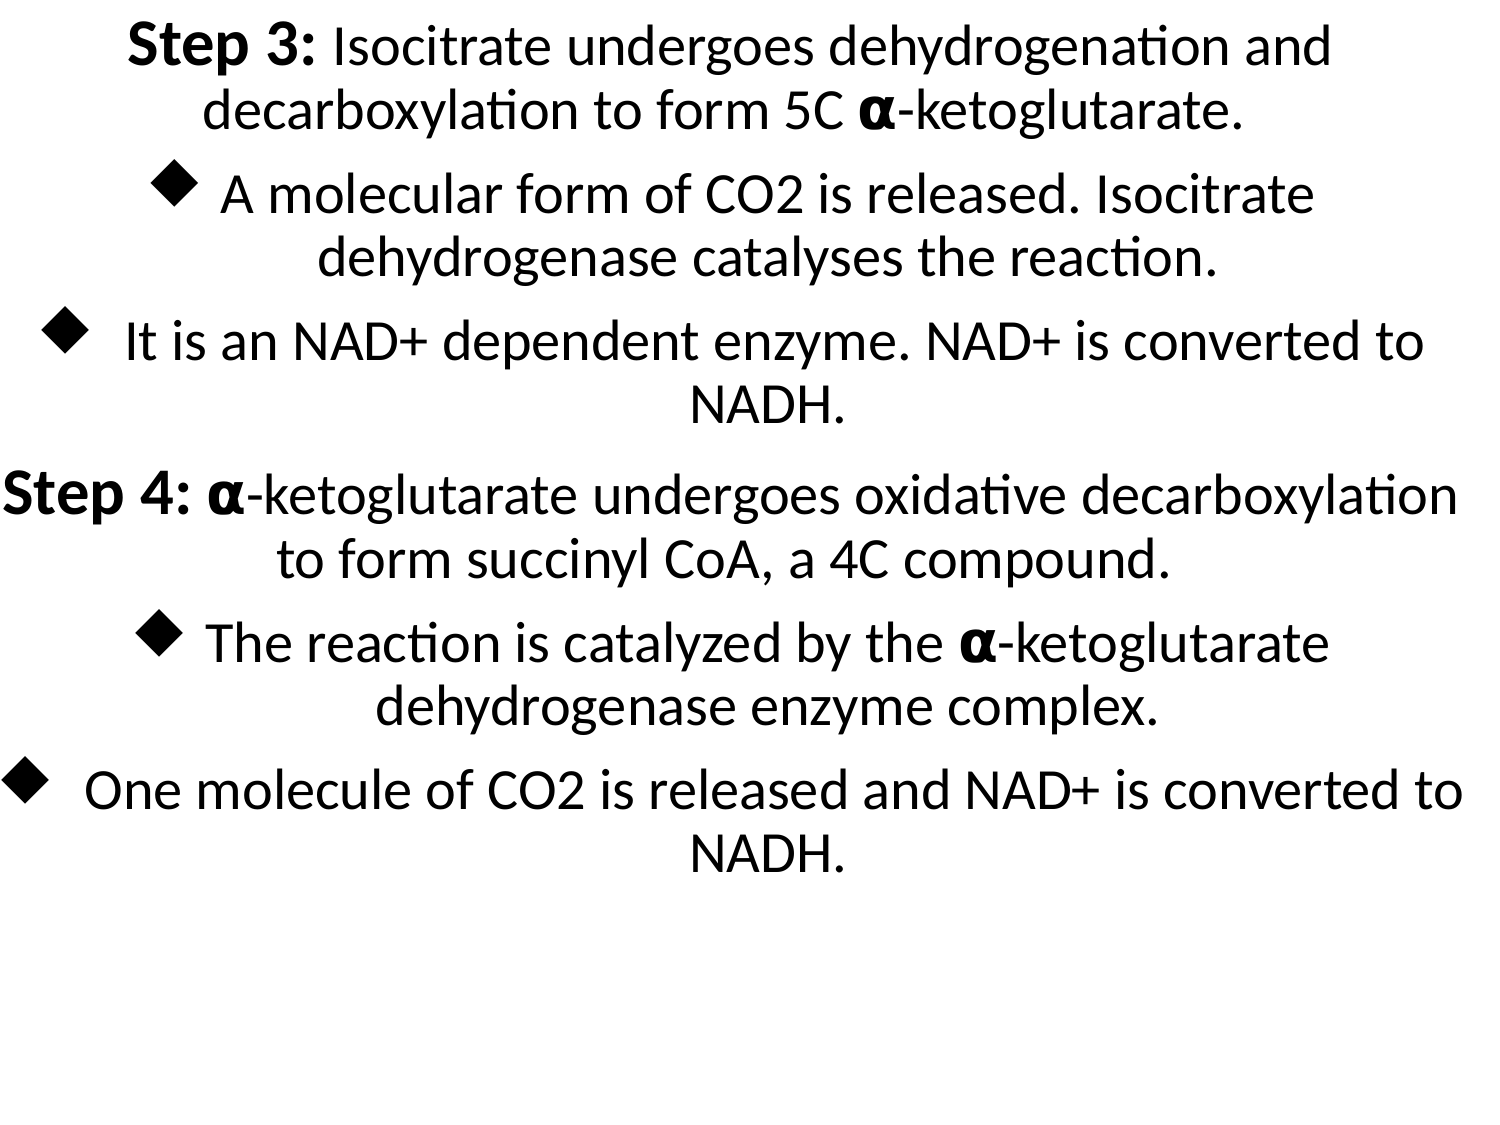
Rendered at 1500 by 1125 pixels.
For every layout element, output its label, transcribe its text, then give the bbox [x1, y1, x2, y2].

subtitle Step 3: Isocitrate undergoes dehydrogenation and decarboxylation to form 5C 𝝰-ketoglutarate. A molecular form of CO2 is released. Isocitrate dehydrogenase catalyses the reaction. It is an NAD+ dependent enzyme. NAD+ is converted to NADH. Step 4: 𝝰-ketoglutarate undergoes oxidative decarboxylation to form succinyl CoA, a 4C compound. The reaction is catalyzed by the 𝝰-ketoglutarate dehydrogenase enzyme complex. One molecule of CO2 is released and NAD+ is converted to NADH. [0, 0, 1500, 1119]
